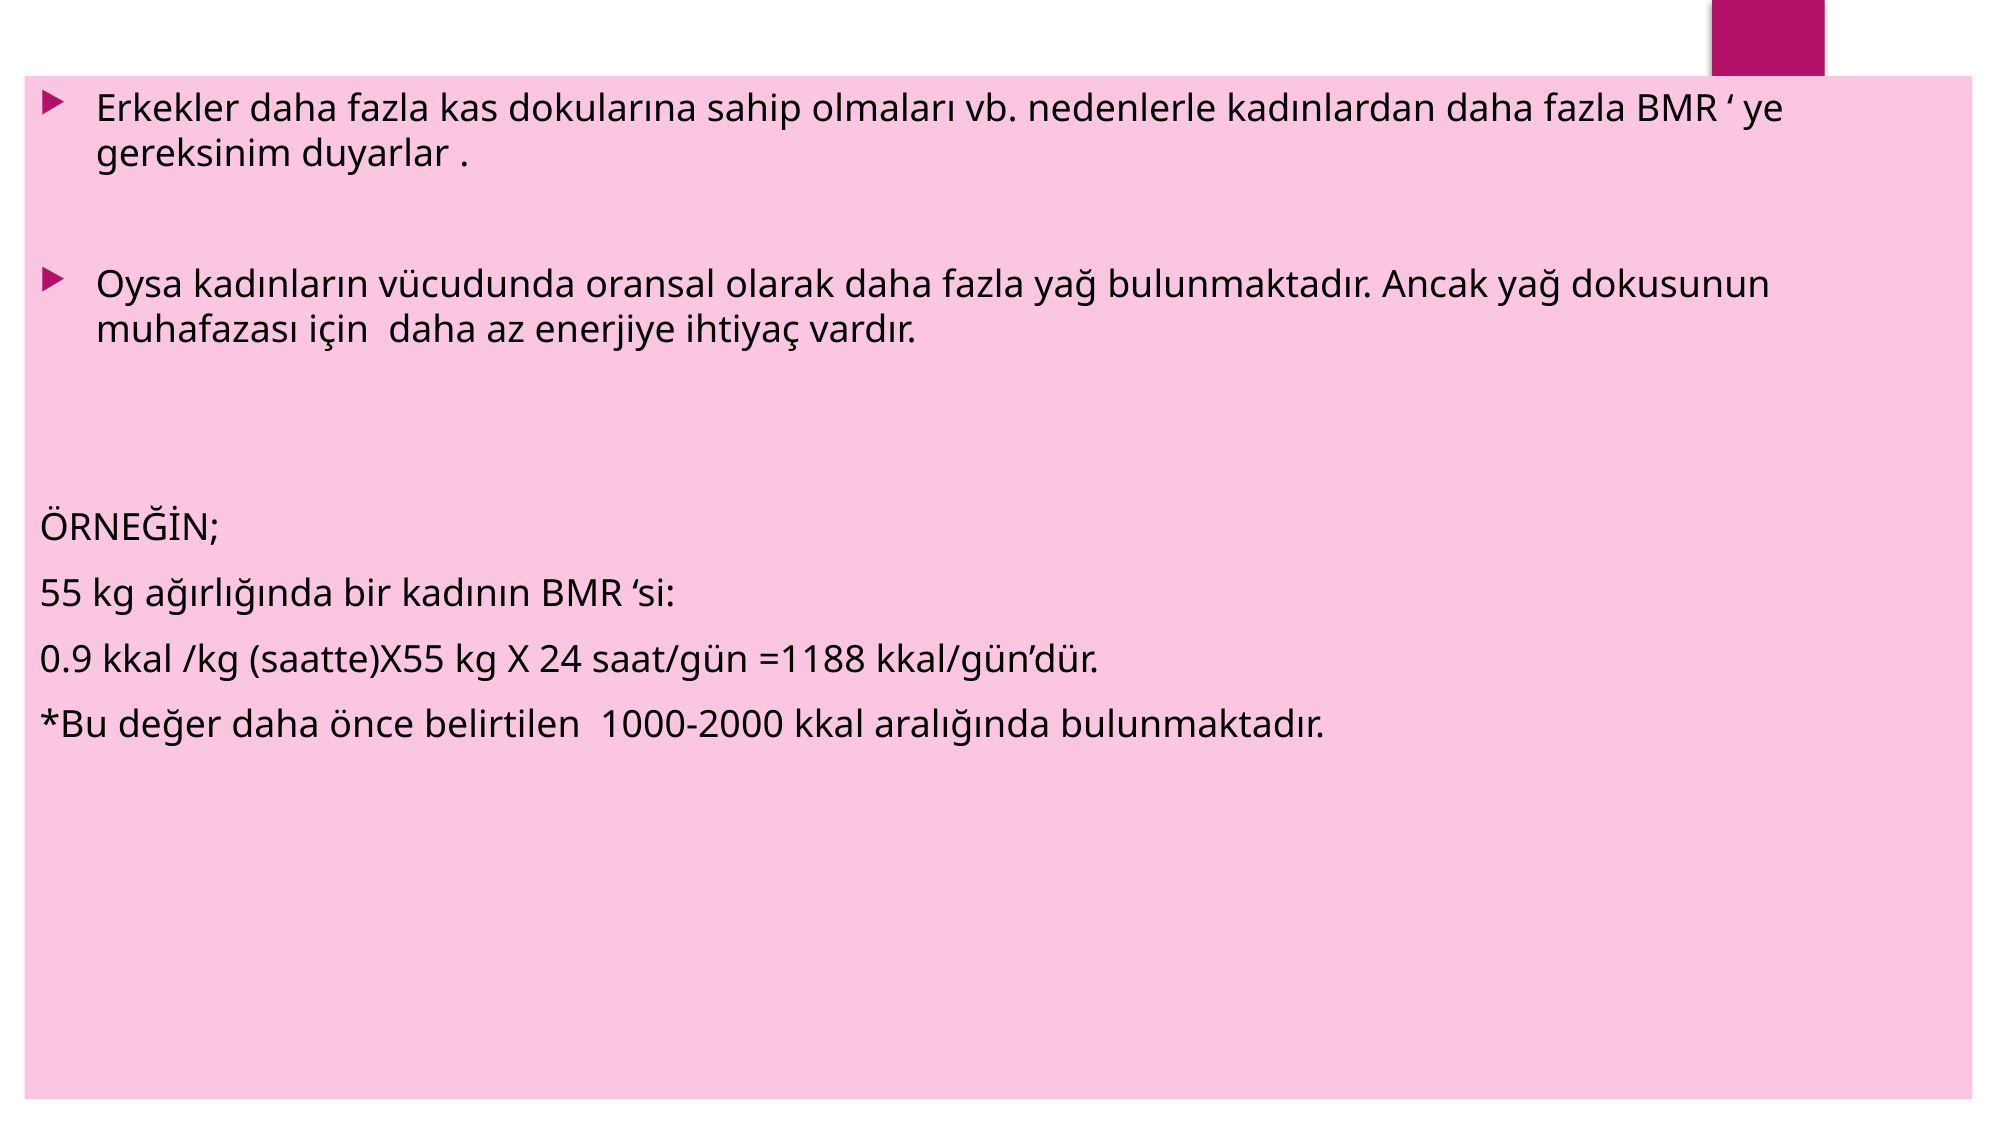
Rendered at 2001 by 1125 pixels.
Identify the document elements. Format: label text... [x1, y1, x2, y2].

list Erkekler daha fazla kas dokularına sahip olmaları vb. nedenlerle kadınlardan daha fazla BMR ‘ ye gereksinim duyarlar . Oysa kadınların vücudunda oransal olarak daha fazla yağ bulunmaktadır. Ancak yağ dokusunun muhafazası için daha az enerjiye ihtiyaç vardır. ÖRNEĞİN; 55 kg ağırlığında bir kadının BMR ‘si: 0.9 kkal /kg (saatte)X55 kg X 24 saat/gün =1188 kkal/gün’dür. *Bu değer daha önce belirtilen 1000-2000 kkal aralığında bulunmaktadır. [24, 76, 1973, 1100]
